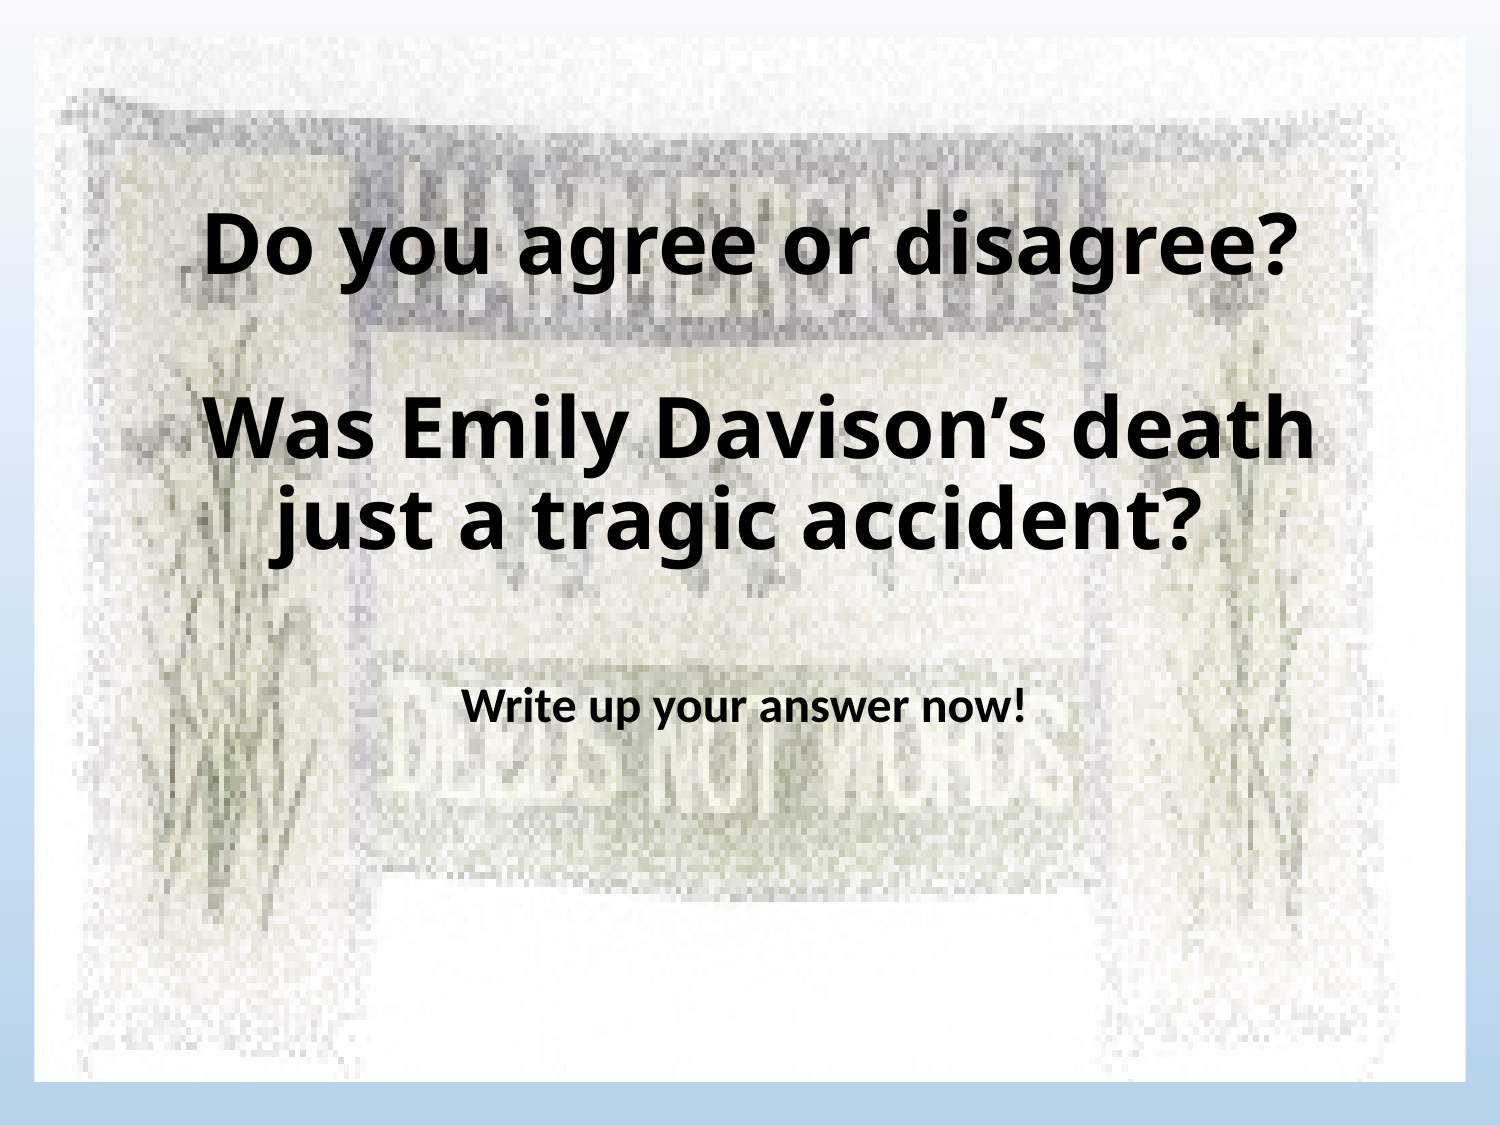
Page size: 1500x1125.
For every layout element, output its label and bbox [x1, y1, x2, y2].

picture [34, 37, 1466, 1082]
